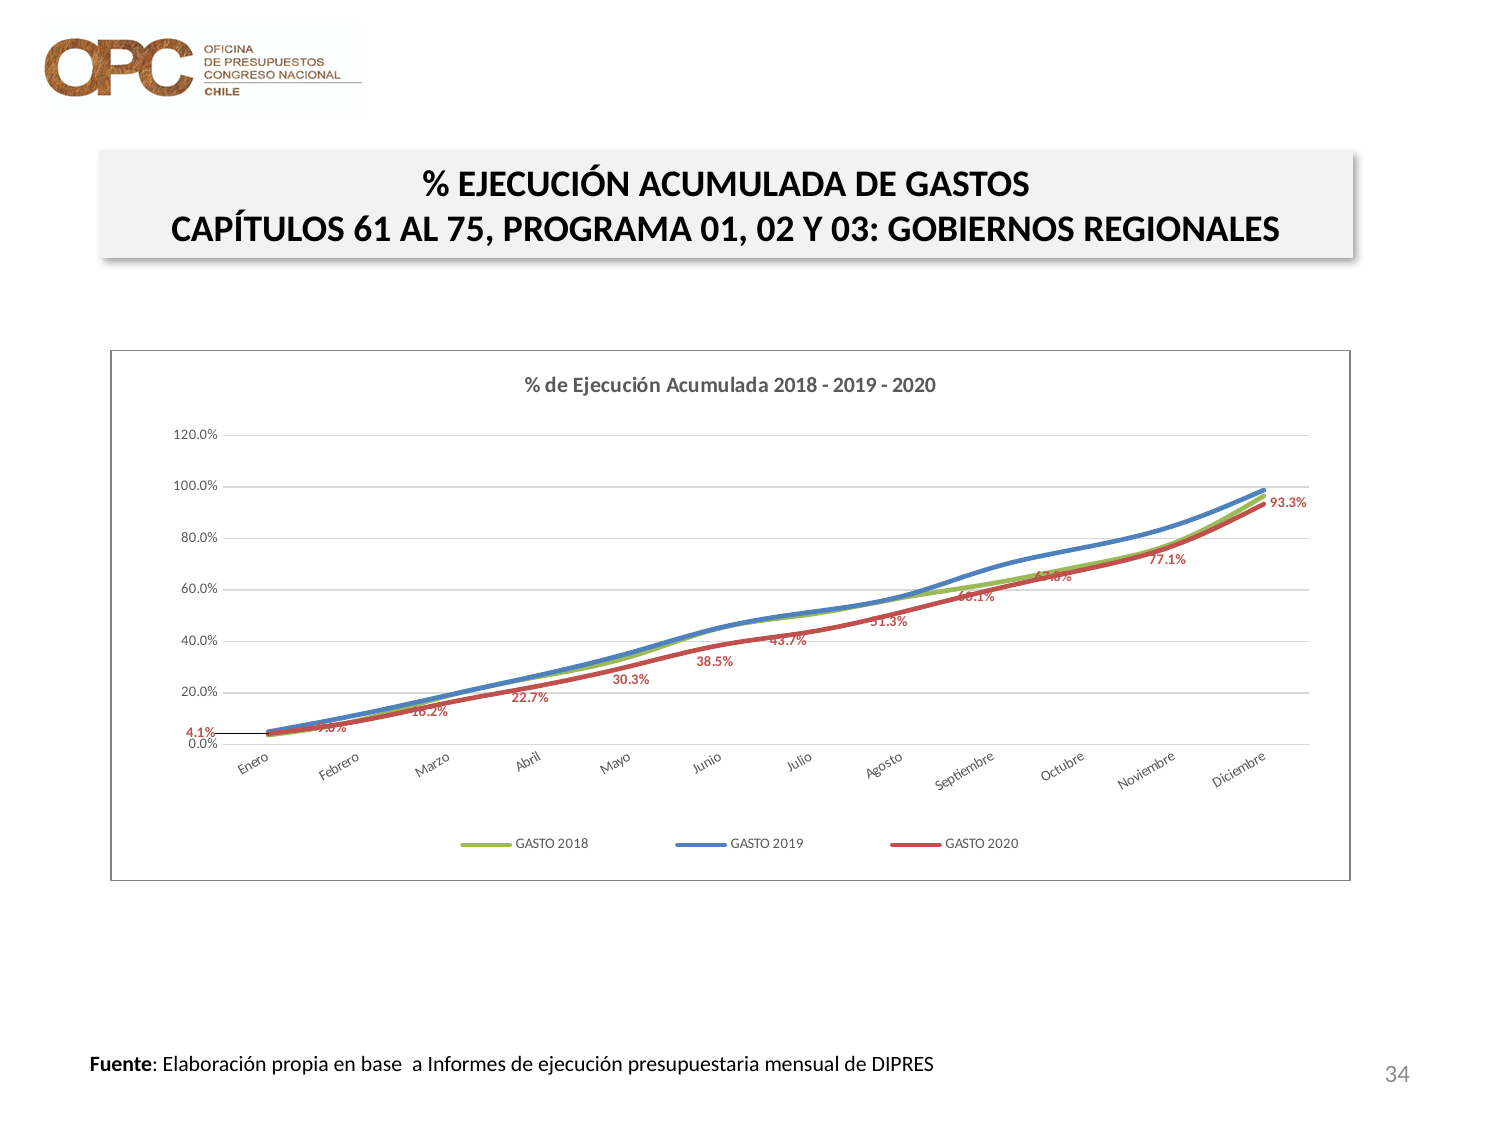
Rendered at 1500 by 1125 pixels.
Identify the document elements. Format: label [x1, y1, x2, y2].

picture [41, 22, 362, 118]
slide_number [1074, 1042, 1425, 1103]
chart [110, 349, 1351, 882]
text_box [100, 150, 1353, 257]
